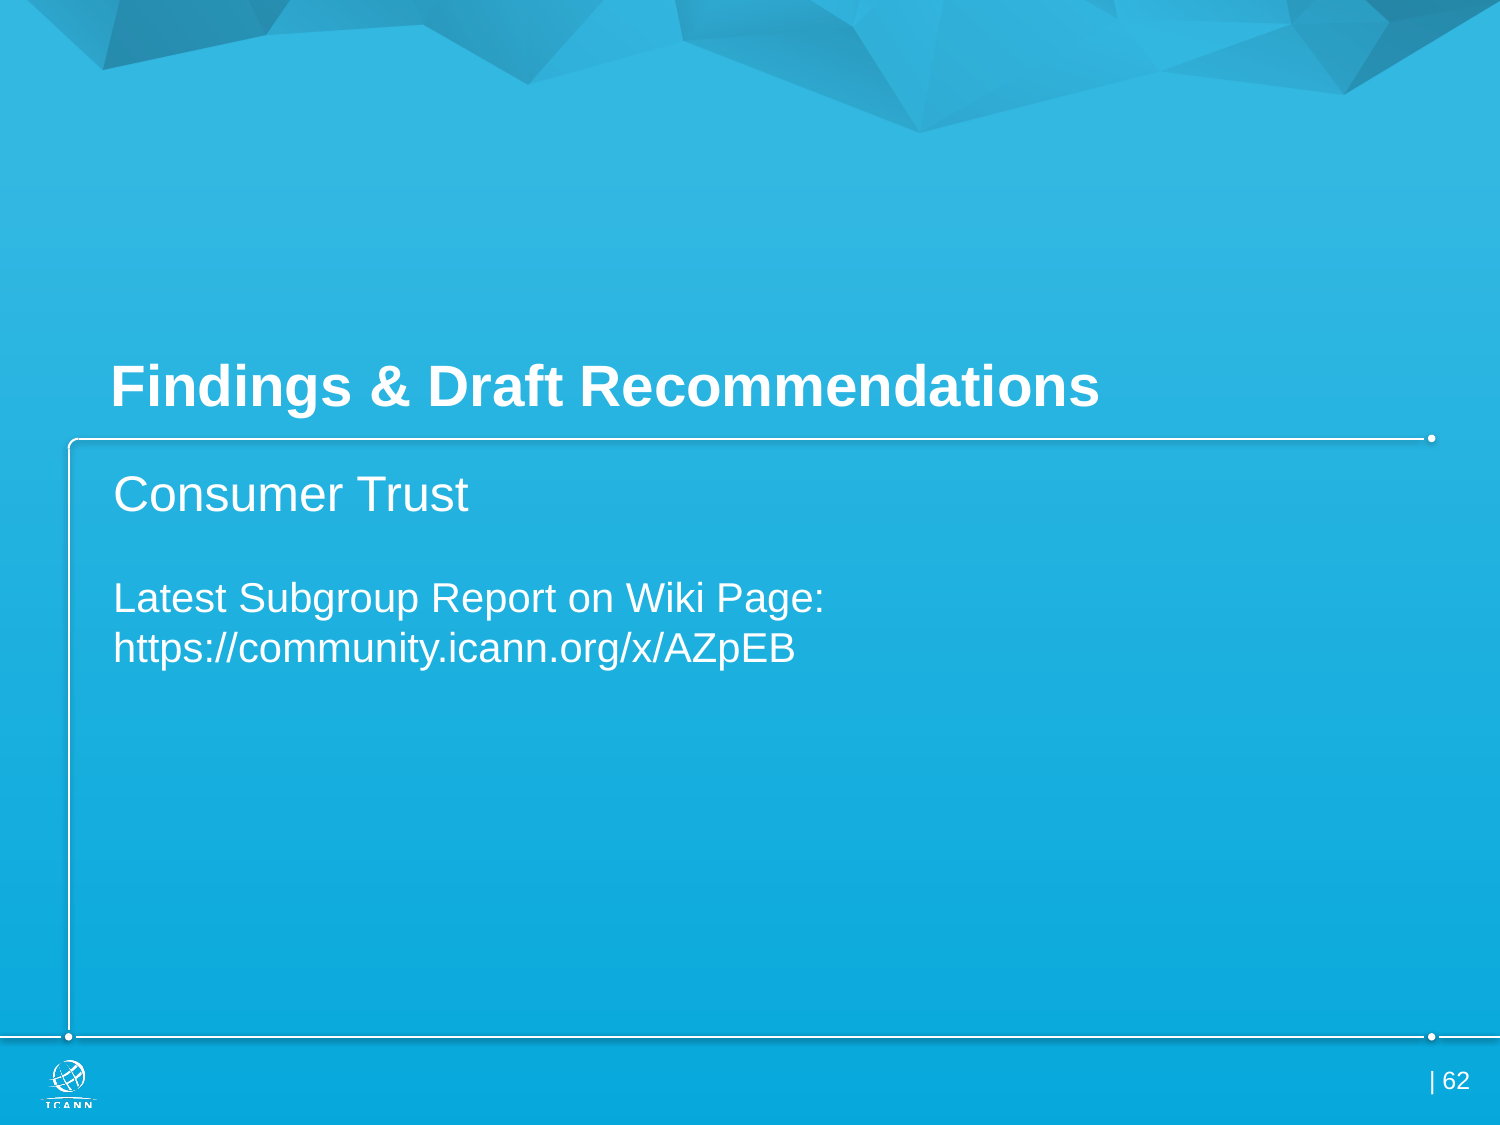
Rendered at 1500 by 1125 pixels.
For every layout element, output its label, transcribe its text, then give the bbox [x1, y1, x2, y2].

list Consumer Trust Latest Subgroup Report on Wiki Page: https://community.icann.org/x/AZpEB [98, 453, 1396, 604]
picture [0, 0, 1500, 882]
title Findings & Draft Recommendations [95, 129, 1398, 426]
